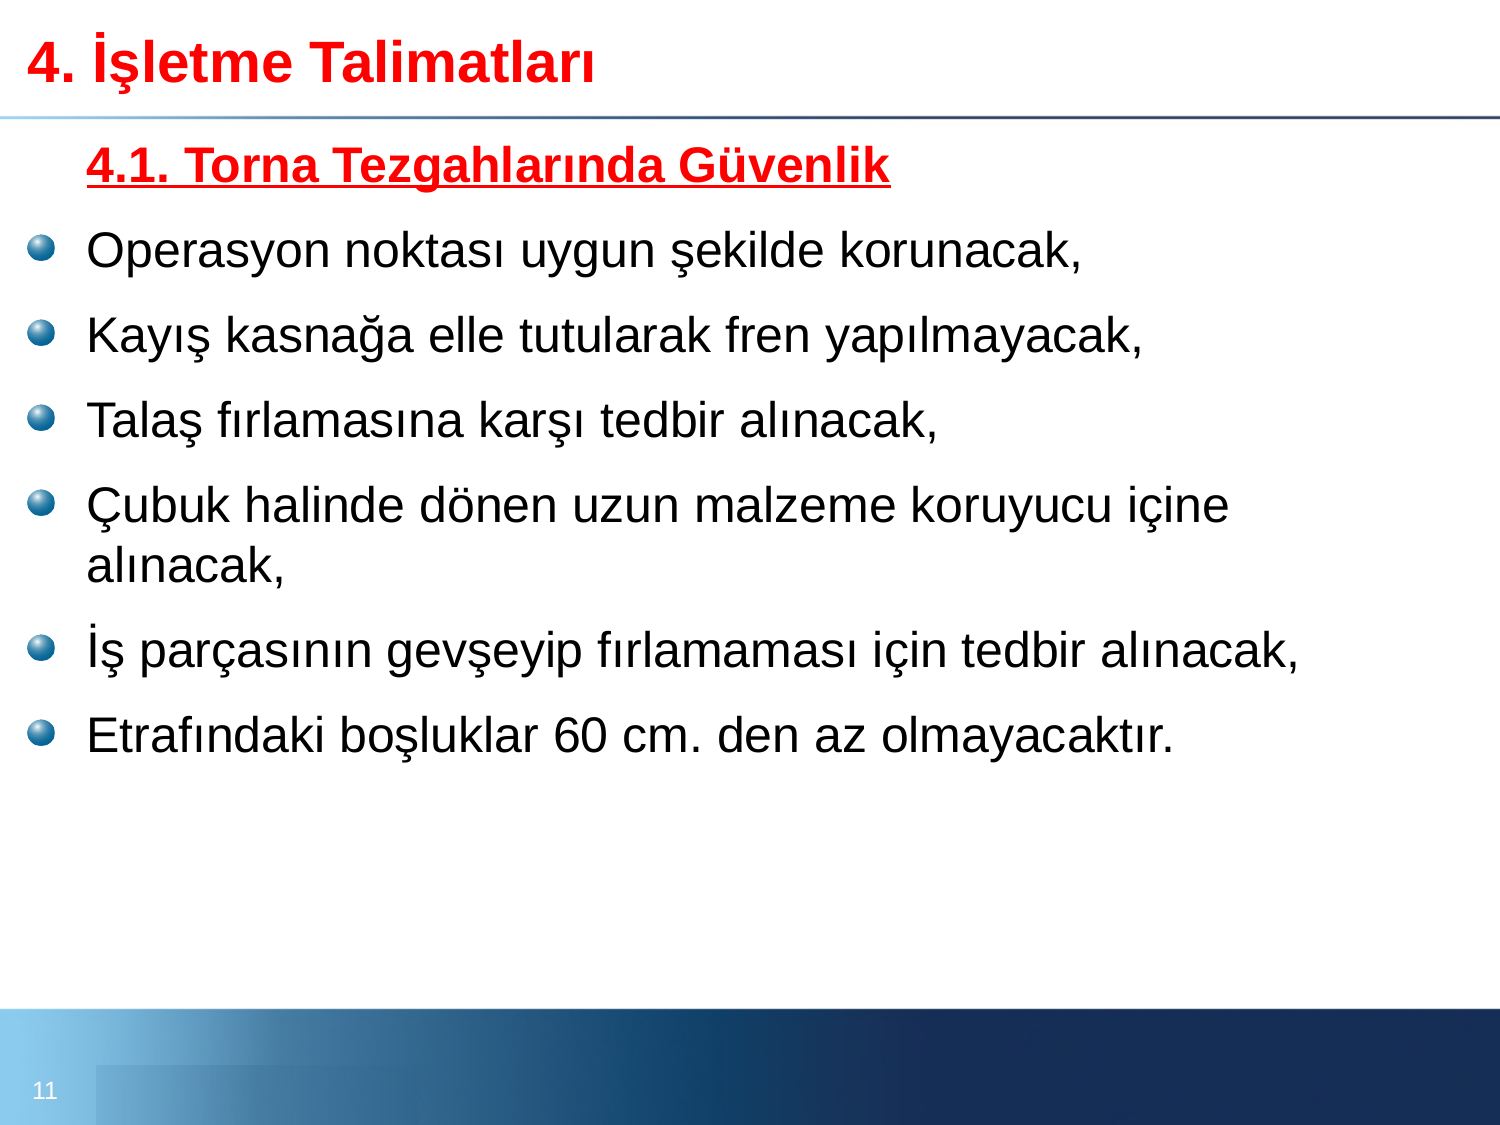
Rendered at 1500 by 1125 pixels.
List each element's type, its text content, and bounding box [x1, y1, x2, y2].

title 4. İşletme Talimatları [12, 10, 1333, 107]
list 4.1. Torna Tezgahlarında Güvenlik Operasyon noktası uygun şekilde korunacak, Kayış kasnağa elle tutularak fren yapılmayacak, Talaş fırlamasına karşı tedbir alınacak, Çubuk halinde dönen uzun malzeme koruyucu içine alınacak, İş parçasının gevşeyip fırlamaması için tedbir alınacak, Etrafındaki boşluklar 60 cm. den az olmayacaktır. [12, 124, 1365, 1008]
slide_number 11 [16, 1066, 110, 1110]
picture [0, 0, 1500, 1125]
